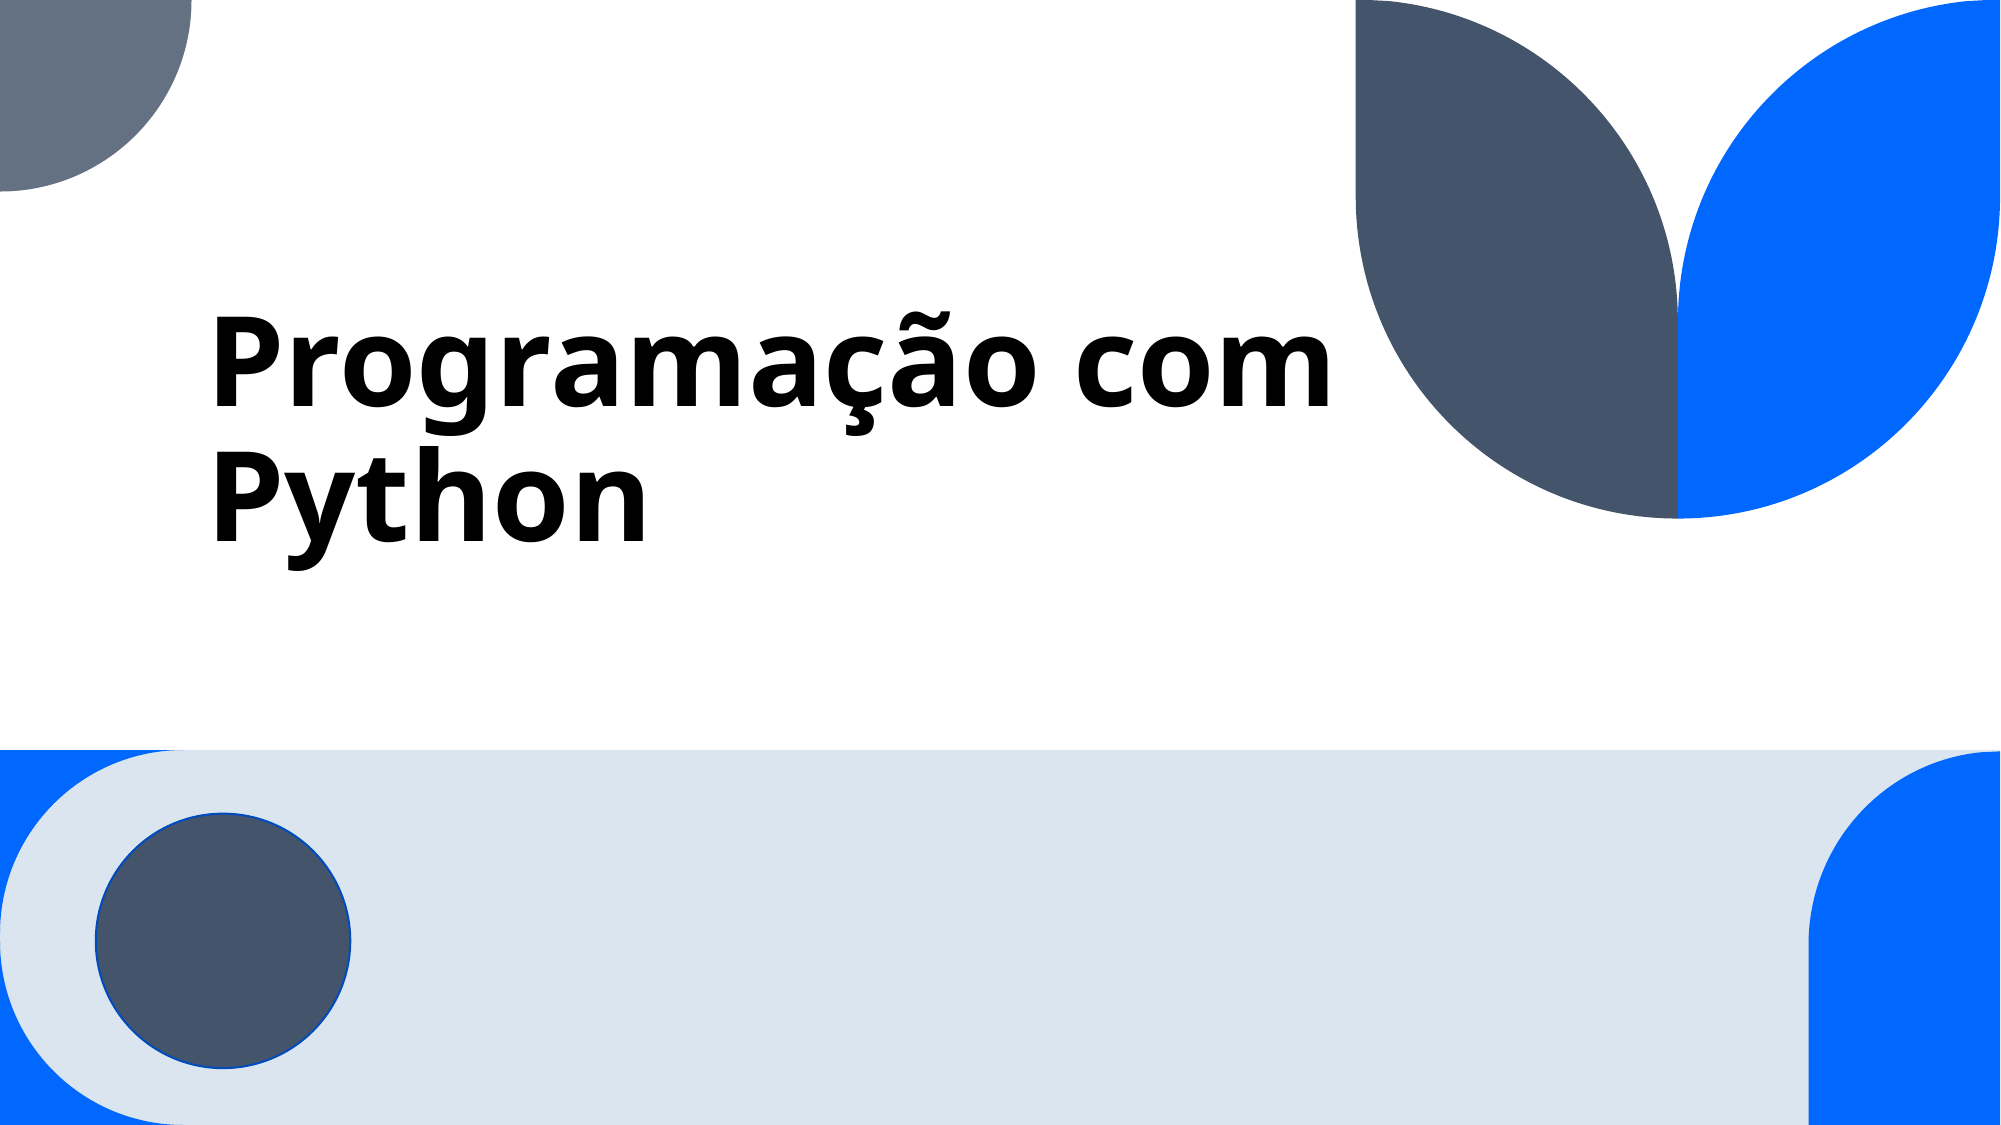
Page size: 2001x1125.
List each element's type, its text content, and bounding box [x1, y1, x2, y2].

title Programação com Python [191, 184, 1356, 576]
